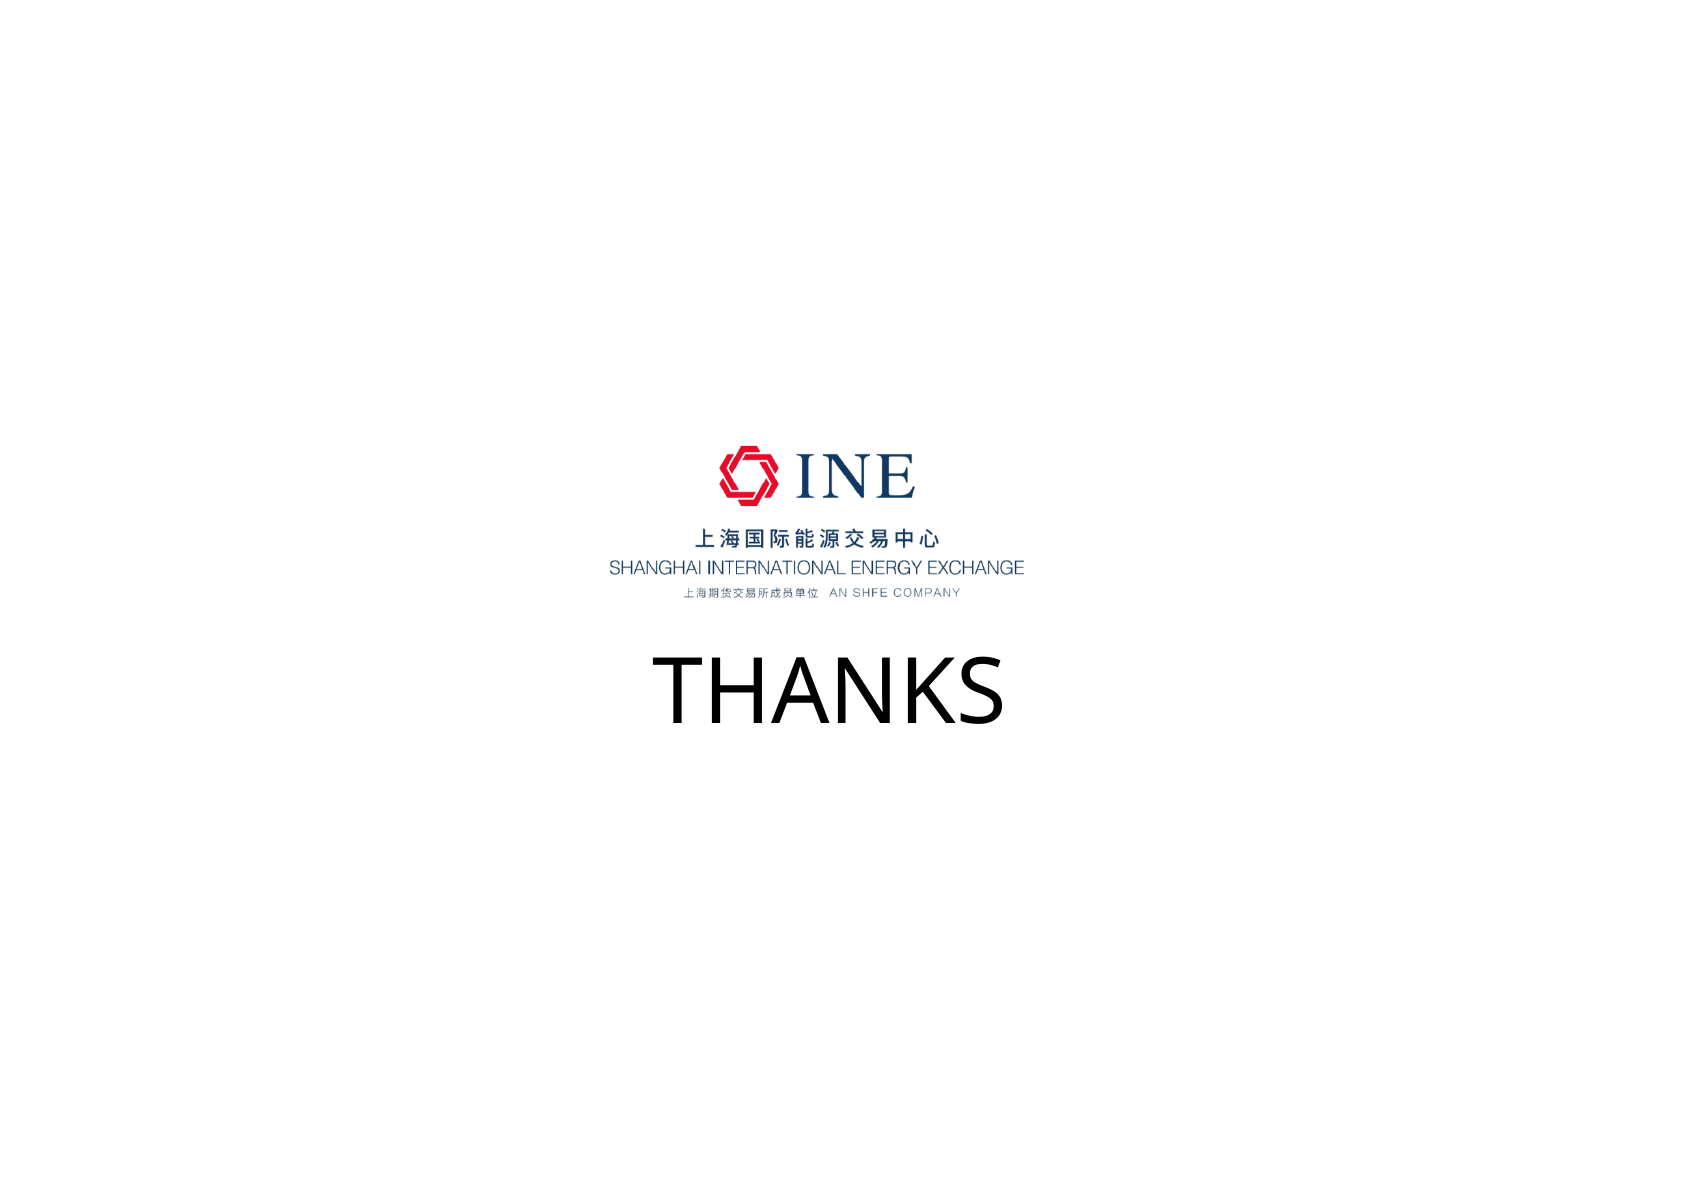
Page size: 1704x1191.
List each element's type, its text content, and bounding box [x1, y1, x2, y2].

picture [572, 413, 1036, 628]
text_box THANKS [592, 622, 1068, 752]
